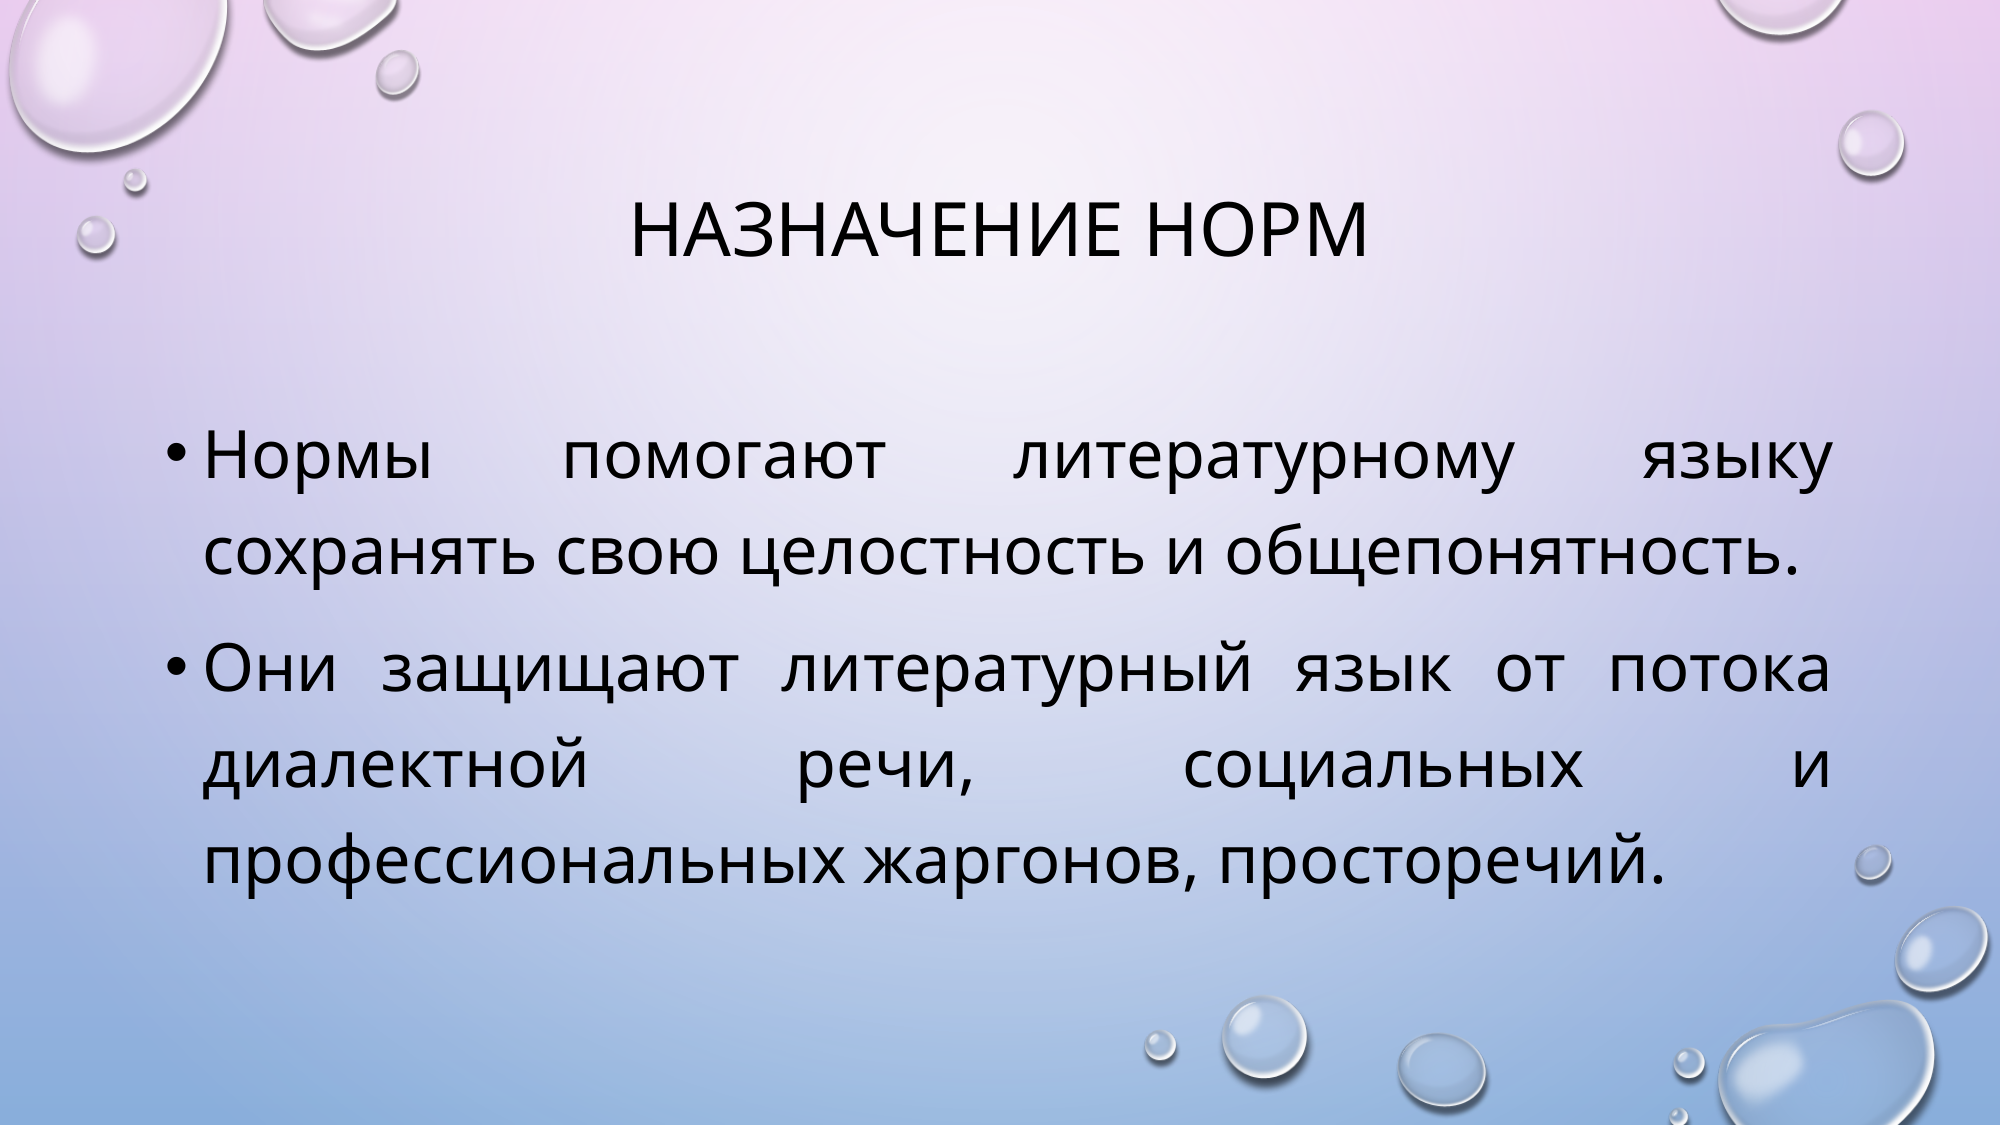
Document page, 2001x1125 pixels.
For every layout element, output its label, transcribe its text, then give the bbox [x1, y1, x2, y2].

title Назначение норм [149, 101, 1851, 364]
picture [0, 0, 2000, 1125]
list Нормы помогают литературному языку сохранять свою целостность и общепонятность. Они защищают литературный язык от потока диалектной речи, социальных и профессиональных жаргонов, просторечий. [149, 388, 1850, 950]
